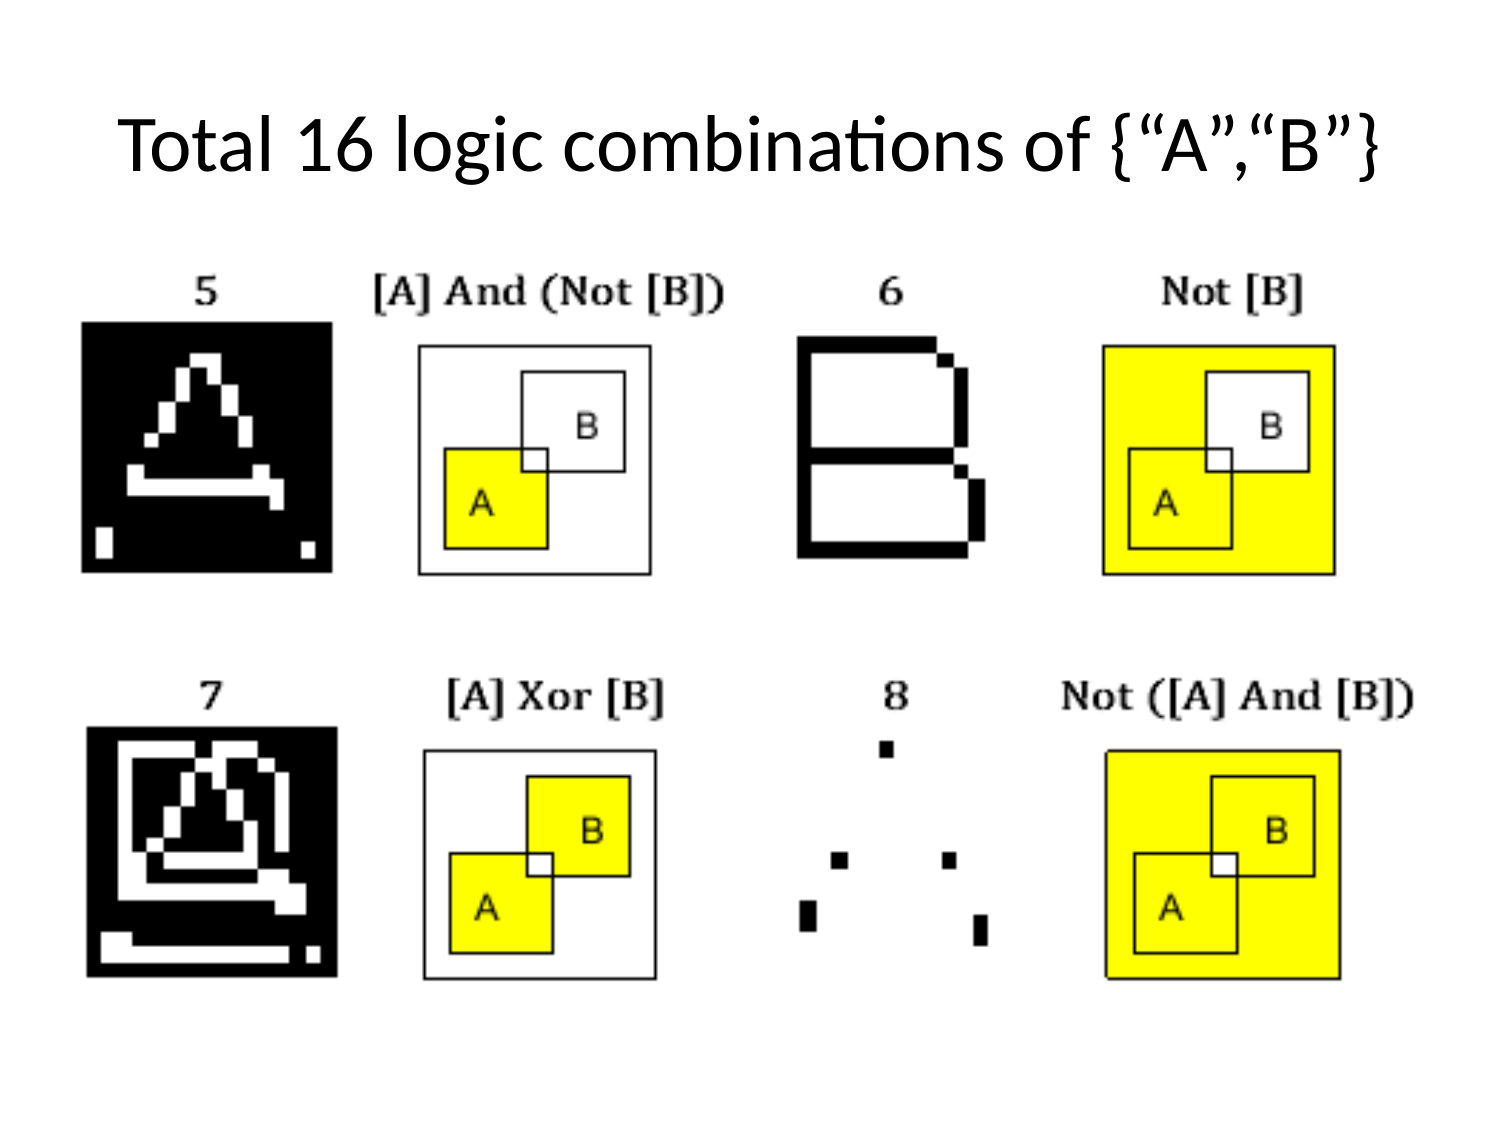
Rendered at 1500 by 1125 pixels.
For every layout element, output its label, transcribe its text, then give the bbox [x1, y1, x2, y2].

picture [70, 656, 1430, 993]
title Total 16 logic combinations of {“A”,“B”} [75, 45, 1425, 233]
picture [70, 255, 1430, 592]
